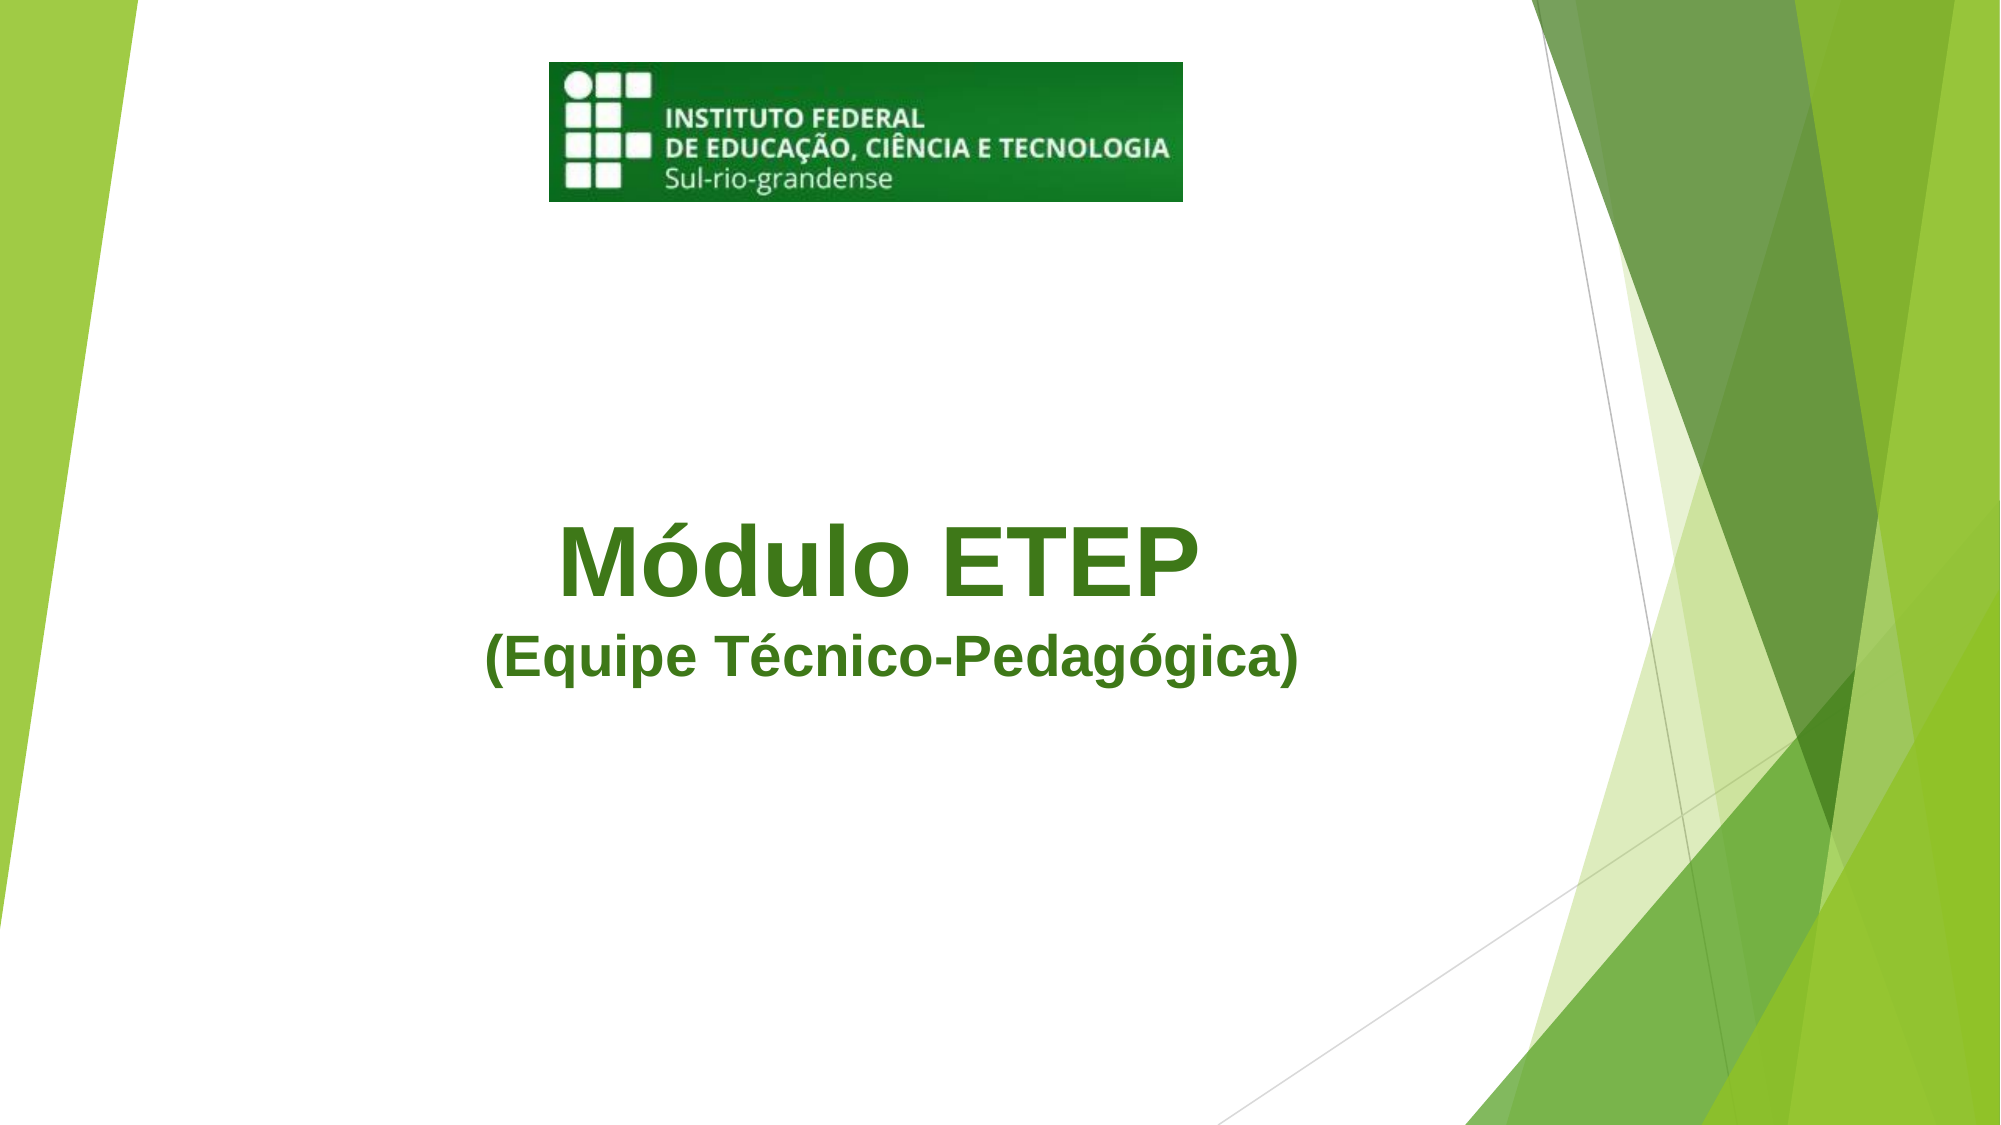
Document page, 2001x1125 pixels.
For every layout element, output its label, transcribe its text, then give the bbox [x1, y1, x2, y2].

text_box [0, 0, 139, 930]
text_box Módulo ETEP (Equipe Técnico-Pedagógica) [225, 434, 1534, 688]
picture [549, 62, 1183, 202]
